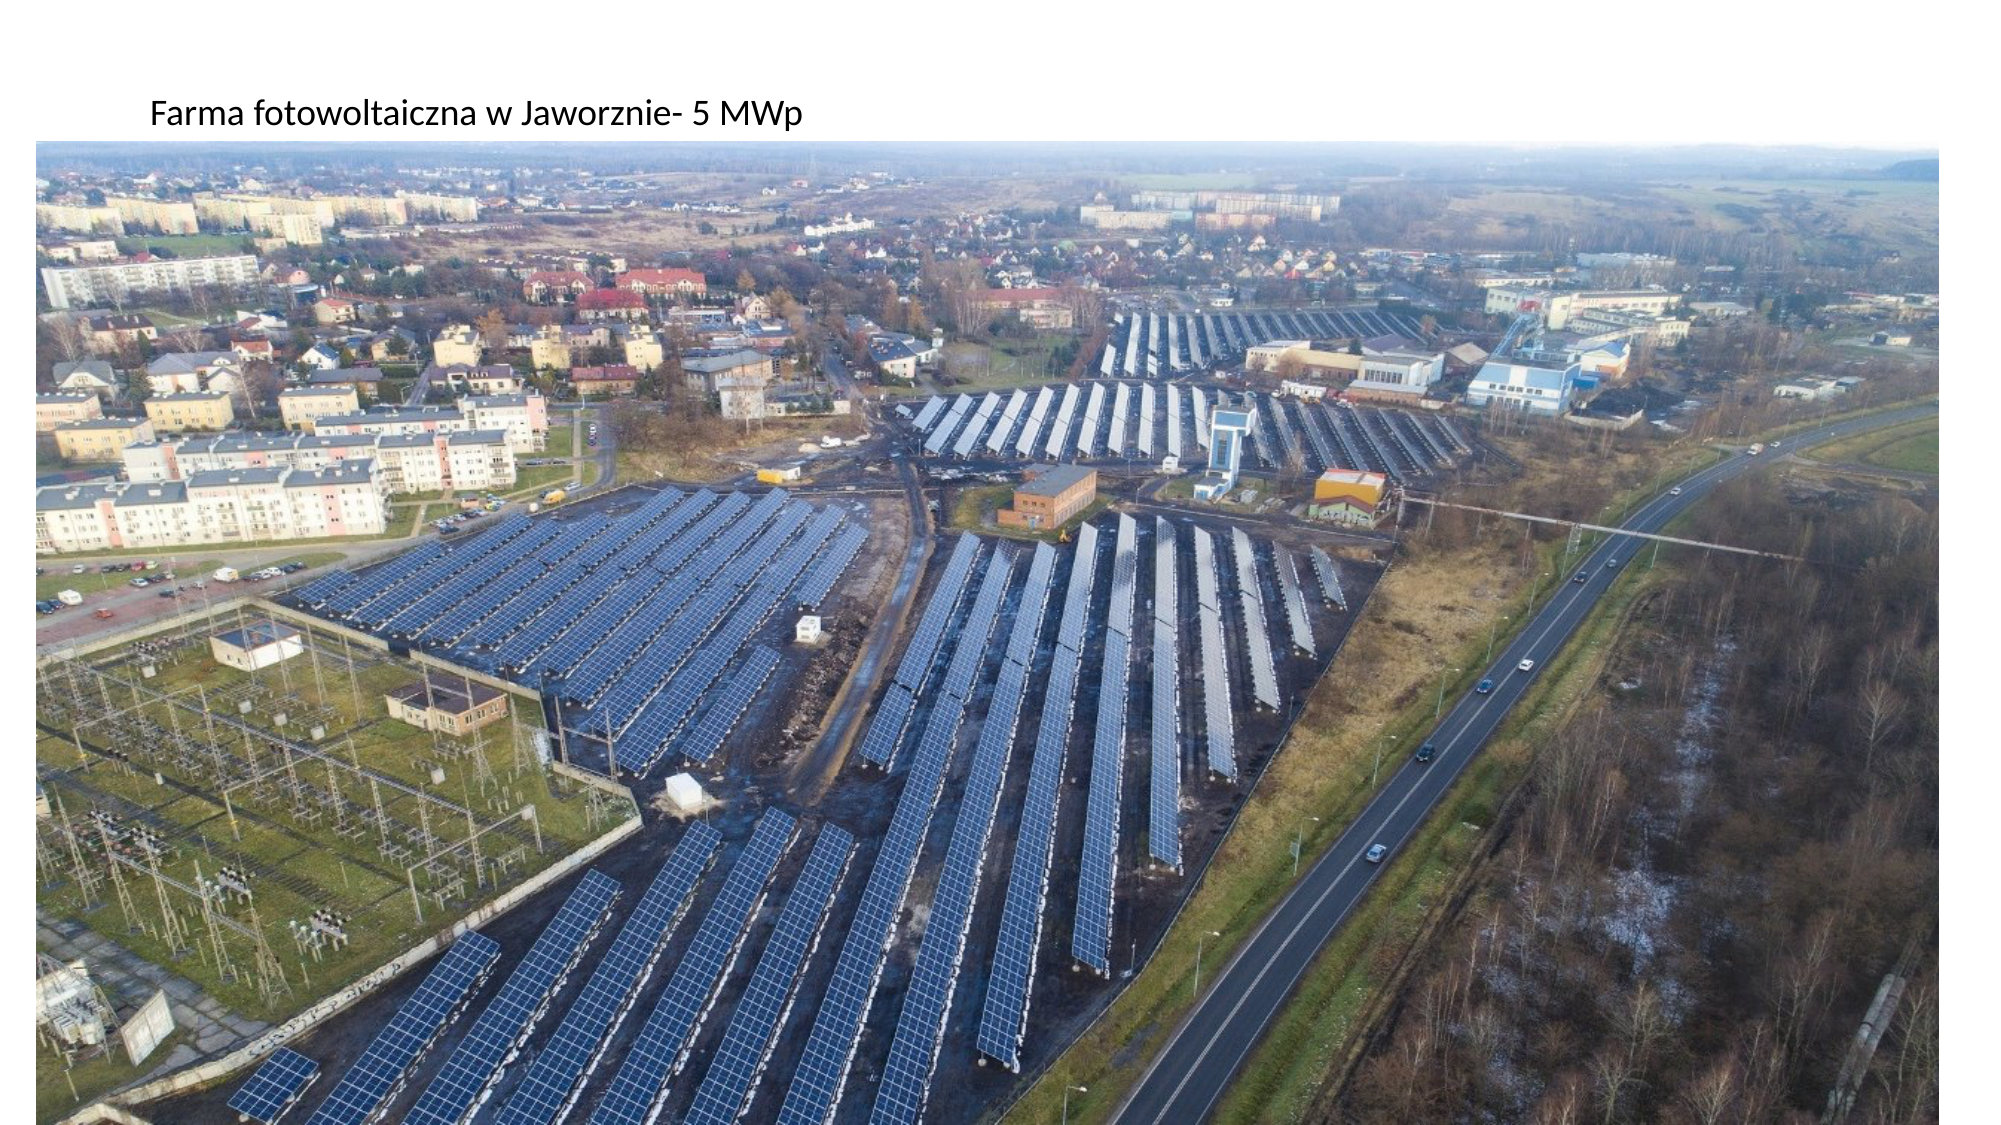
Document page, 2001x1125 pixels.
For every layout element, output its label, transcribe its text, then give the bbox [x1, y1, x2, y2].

picture [36, 141, 1939, 1125]
text_box Farma fotowoltaiczna w Jaworznie- 5 MWp [135, 80, 819, 141]
